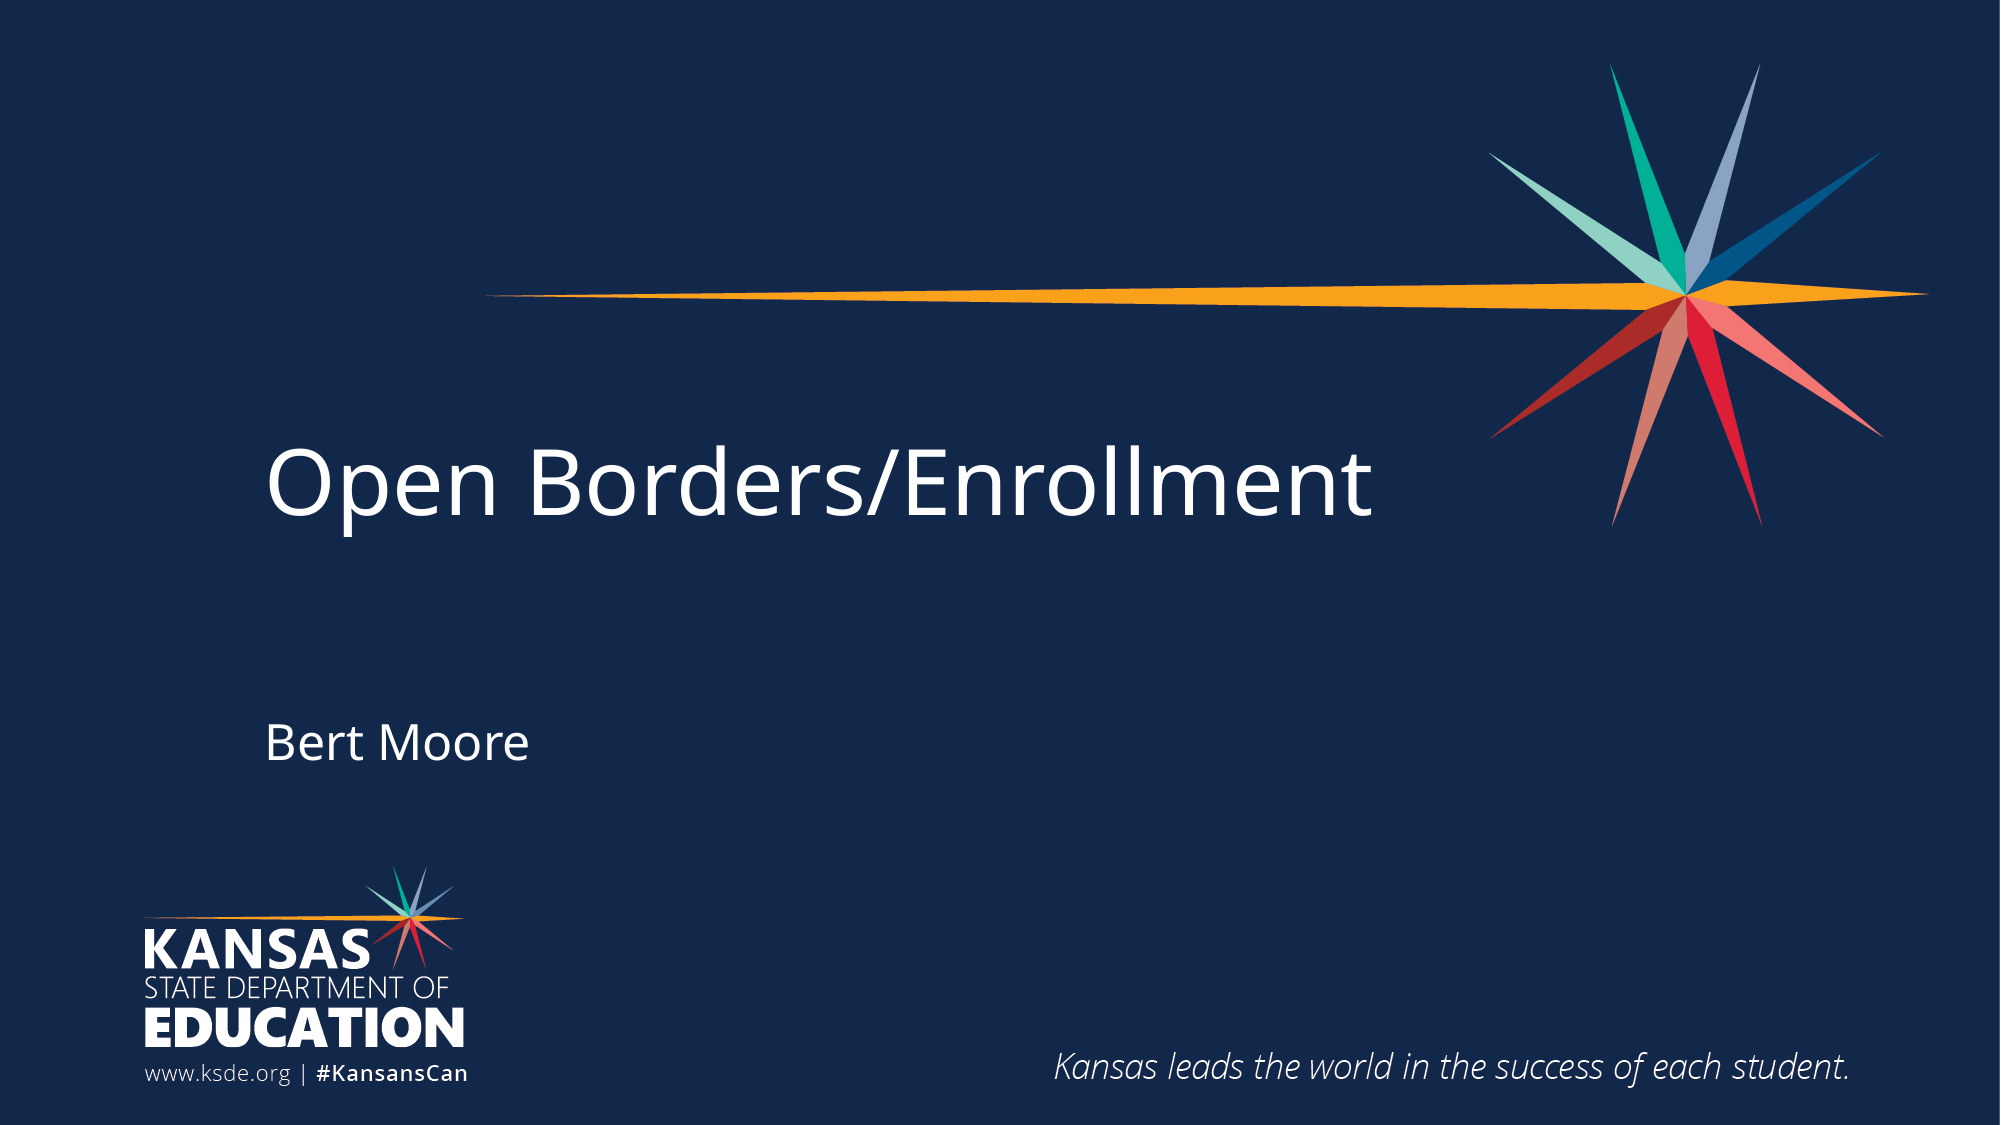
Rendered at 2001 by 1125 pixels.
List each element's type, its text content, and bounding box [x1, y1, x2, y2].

subtitle Bert Moore [249, 710, 1477, 880]
title Open Borders/Enrollment [249, 262, 1477, 710]
picture [0, 0, 2000, 1125]
